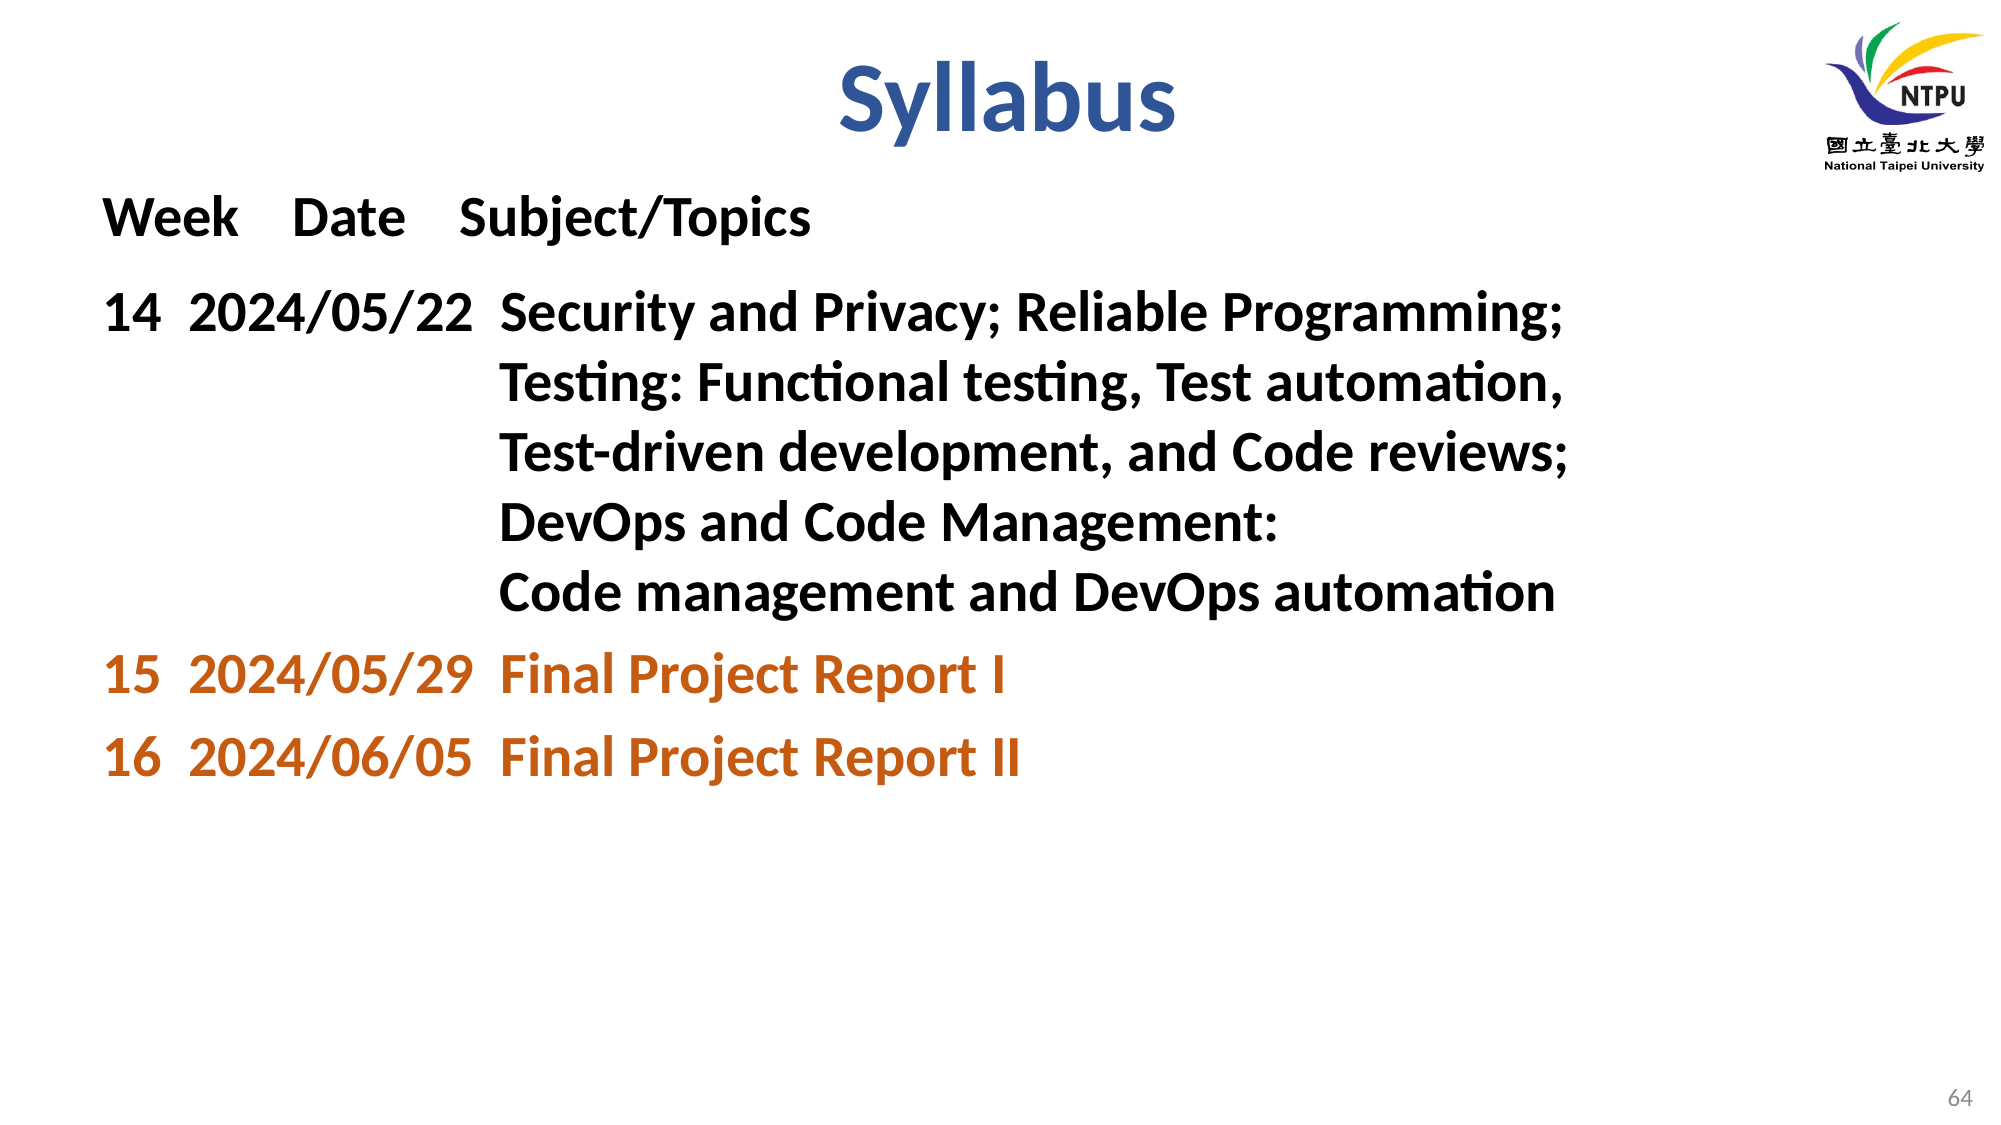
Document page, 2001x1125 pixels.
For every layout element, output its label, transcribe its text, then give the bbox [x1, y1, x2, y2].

title Syllabus [87, 17, 1929, 166]
slide_number 64 [1830, 1076, 1989, 1116]
list Week Date Subject/Topics 14 2024/05/22 Security and Privacy; Reliable Programming; Testing: Functional testing, Test automation, Test-driven development, and Code reviews; DevOps and Code Management: Code management and DevOps automation 15 2024/05/29 Final Project Report I 16 2024/06/05 Final Project Report II [87, 170, 1929, 1103]
picture [1825, 132, 1984, 172]
picture [1825, 22, 1984, 125]
